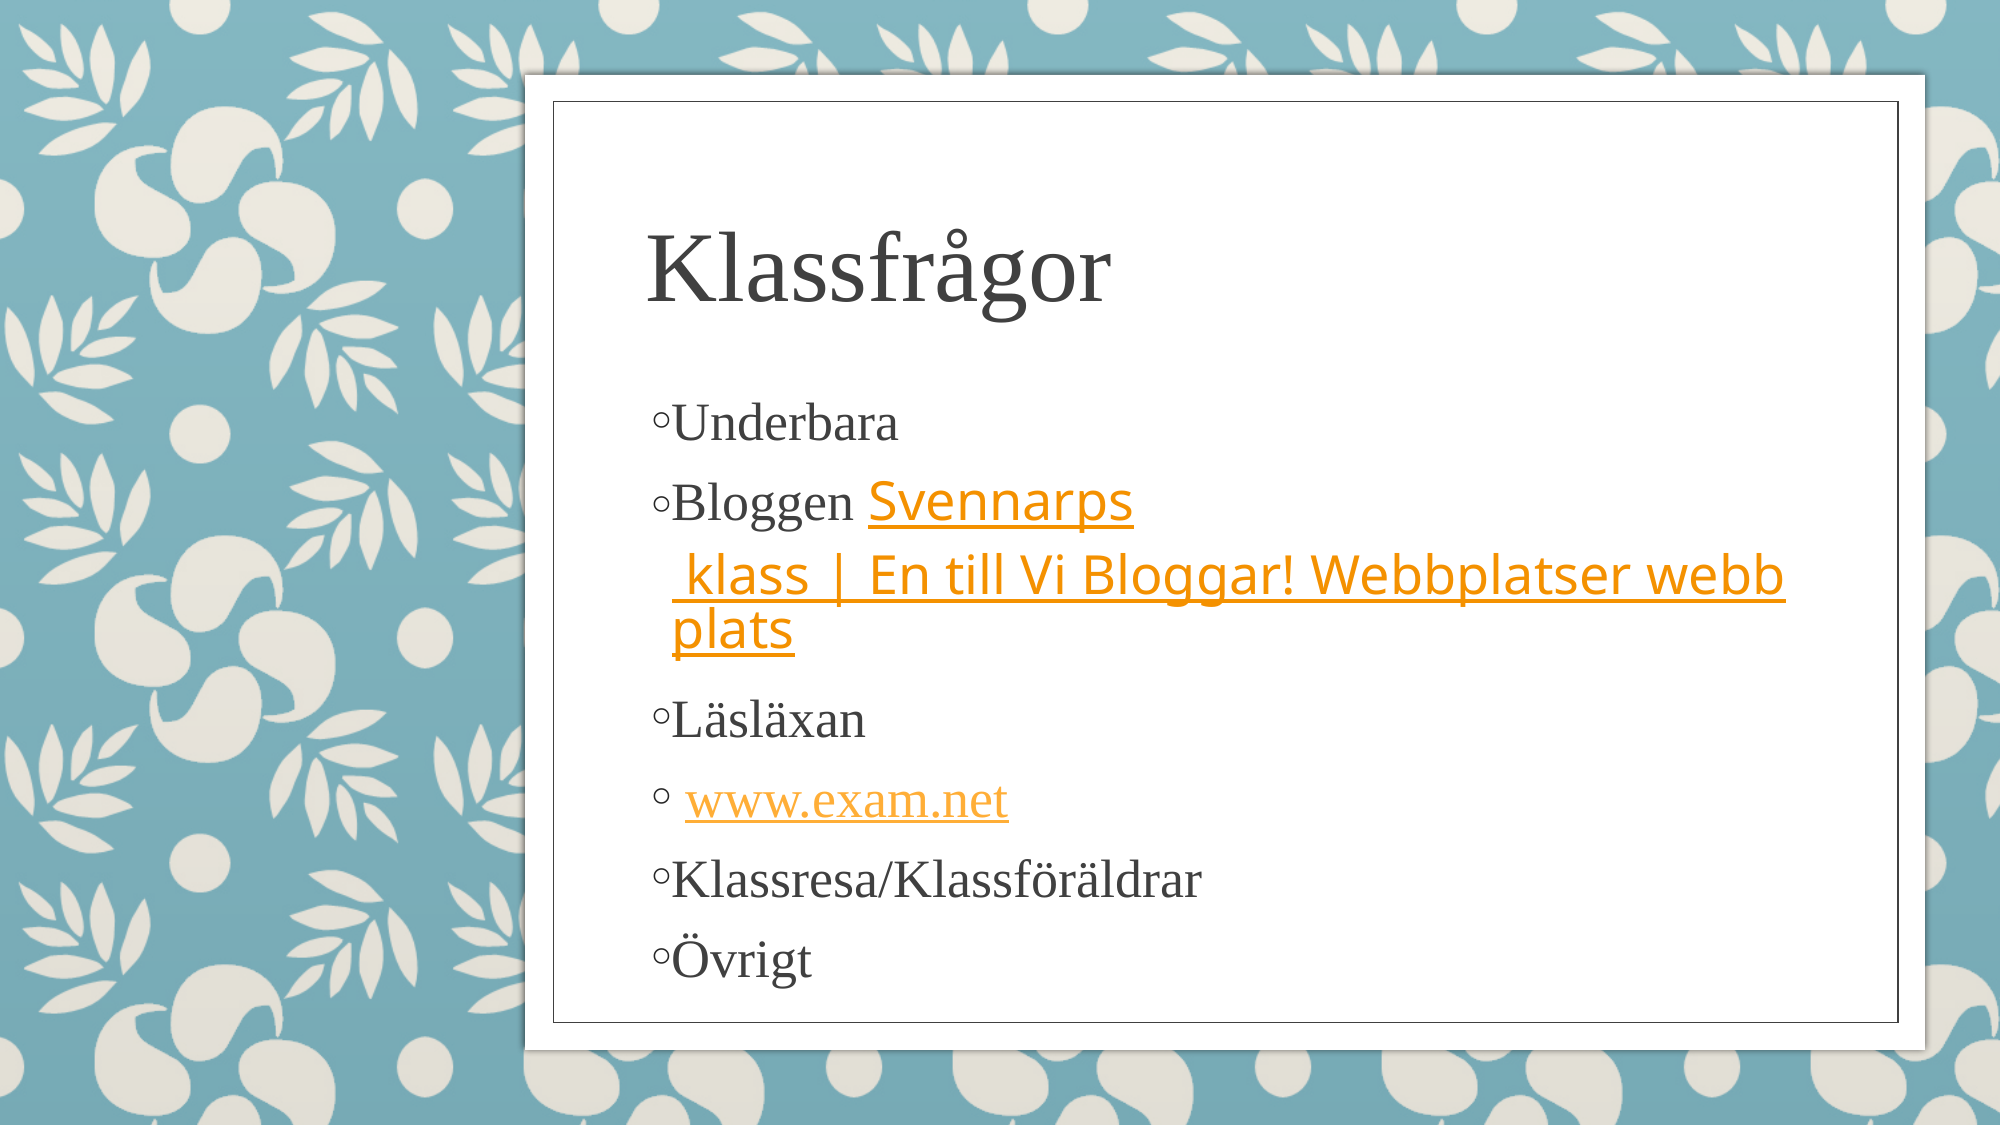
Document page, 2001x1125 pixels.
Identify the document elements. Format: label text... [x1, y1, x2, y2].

title Klassfrågor [630, 144, 1848, 394]
text_box [0, 0, 2000, 1125]
list Underbara Bloggen Svennarps klass | En till Vi Bloggar! Webbplatser webbplats Läsläxan www.exam.net Klassresa/Klassföräldrar Övrigt [630, 379, 1820, 945]
text_box [553, 101, 1899, 1023]
text_box [525, 74, 1925, 1050]
